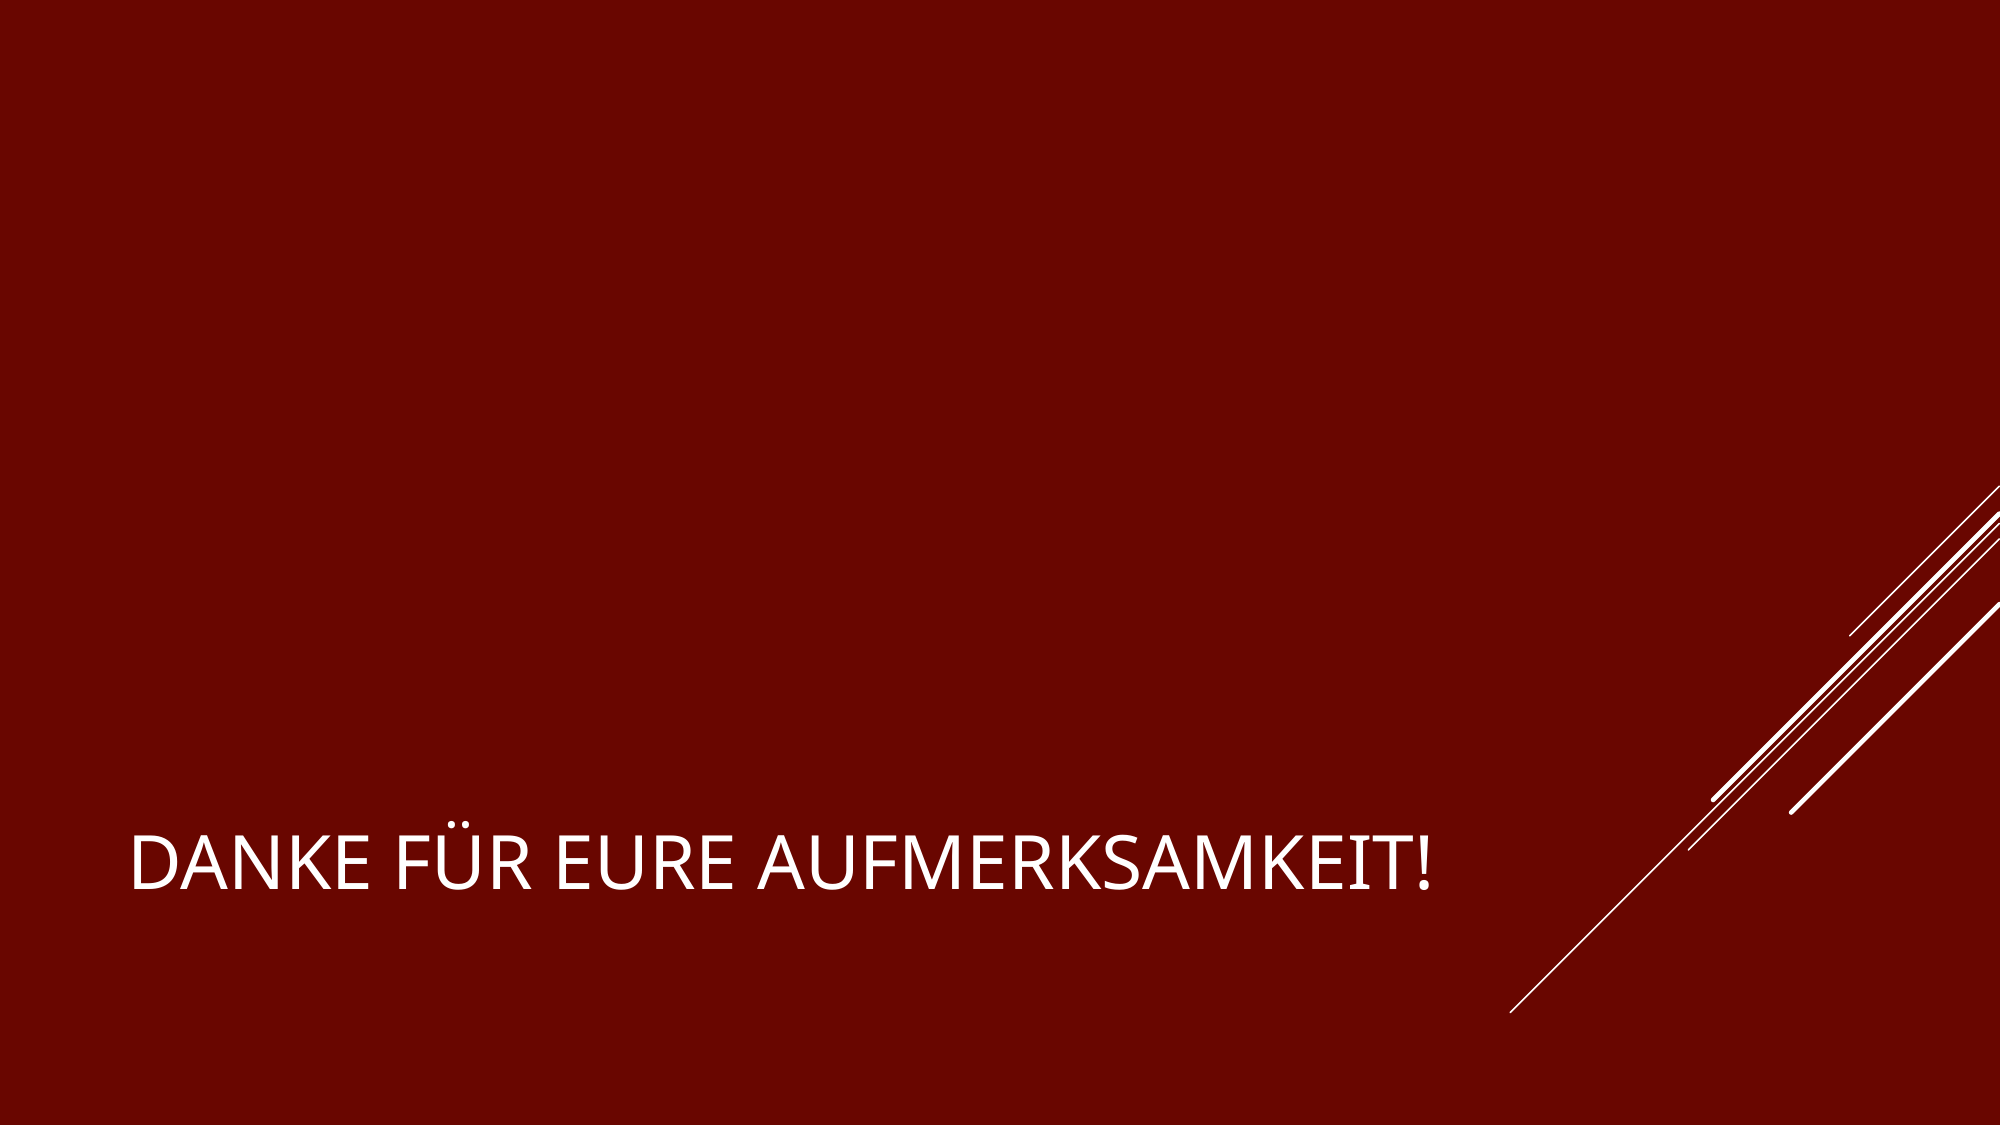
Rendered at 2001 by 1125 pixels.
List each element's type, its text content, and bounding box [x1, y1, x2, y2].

title Danke für eure Aufmerksamkeit! [112, 736, 1513, 984]
